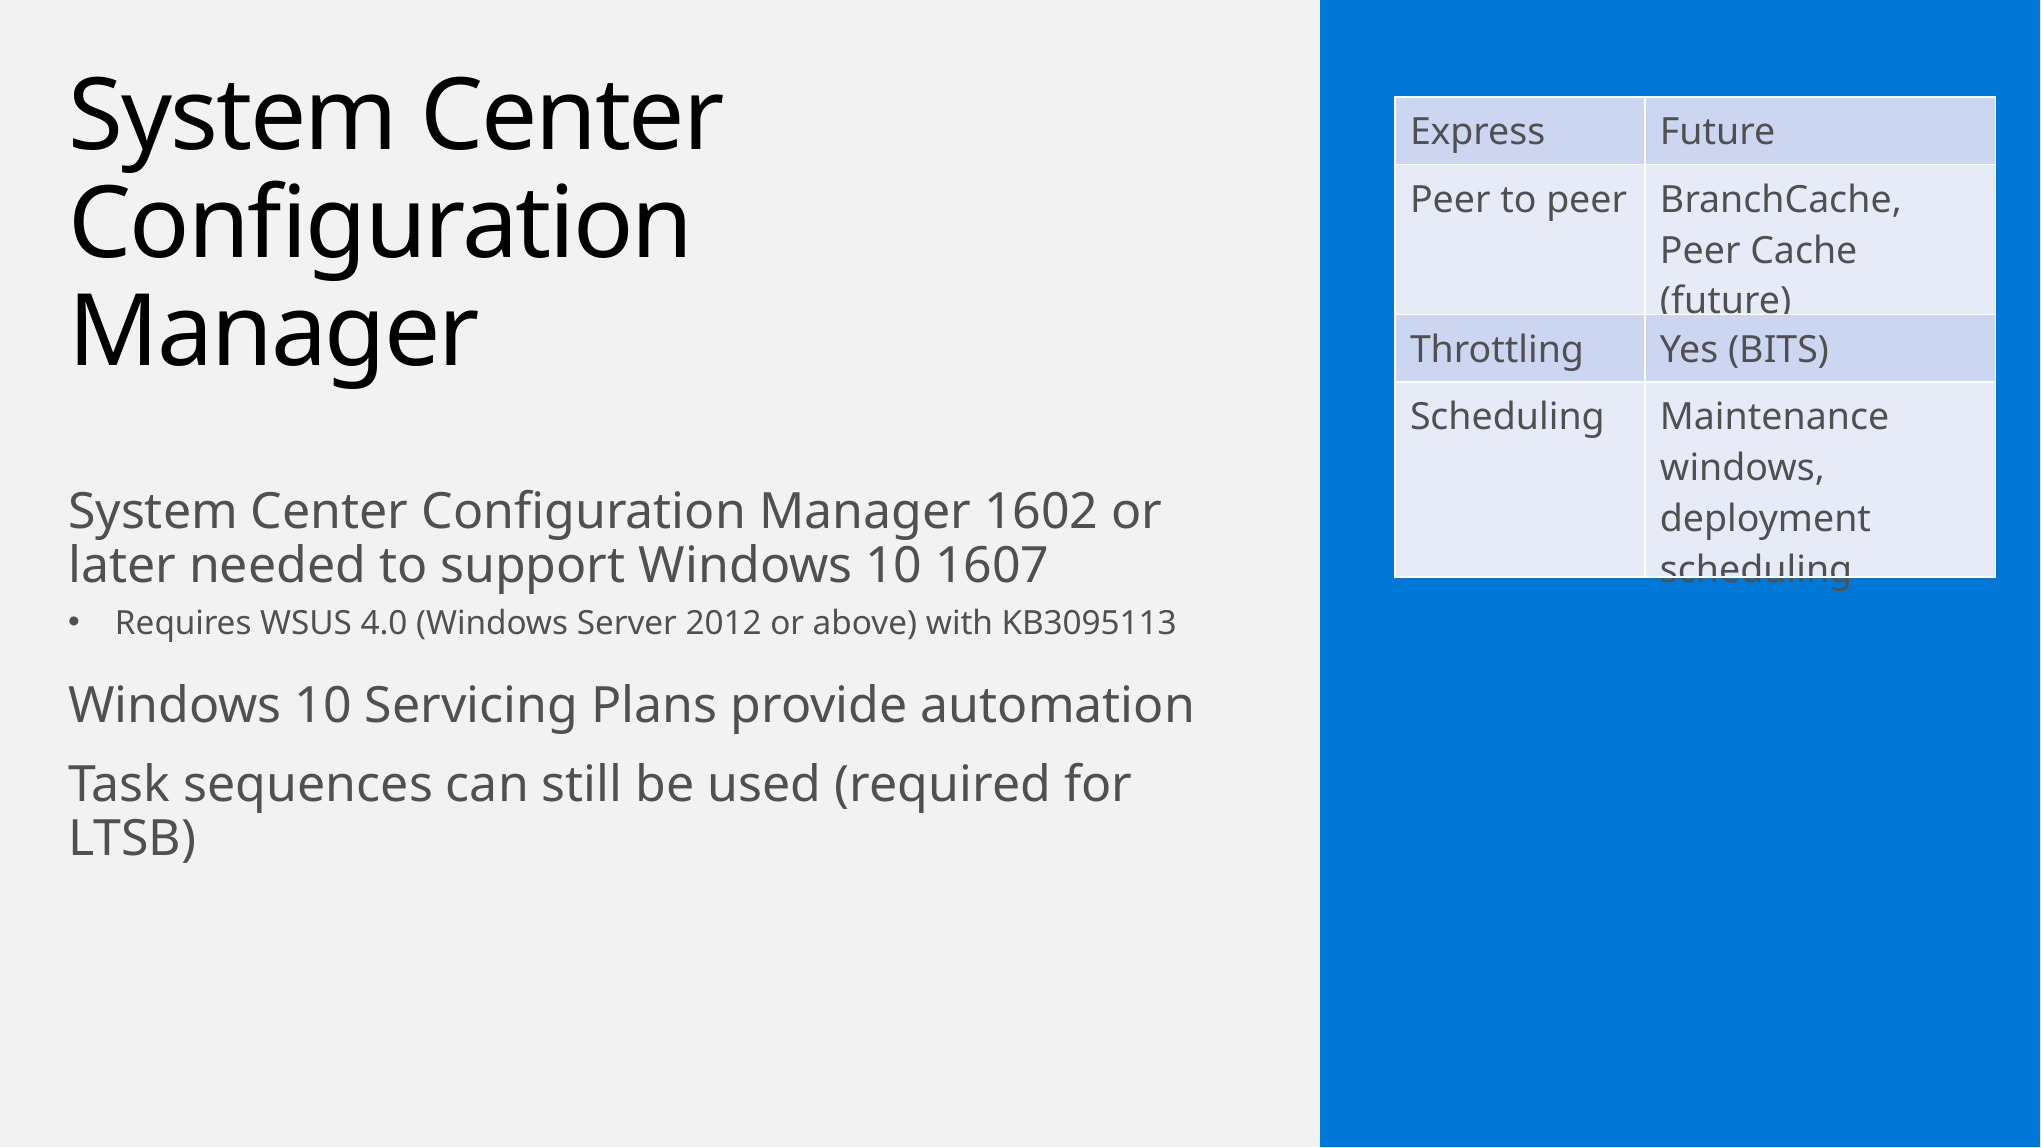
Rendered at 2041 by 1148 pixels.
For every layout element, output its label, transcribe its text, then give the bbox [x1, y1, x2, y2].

text_box System Center Configuration Manager 1602 or later needed to support Windows 10 1607 Requires WSUS 4.0 (Windows Server 2012 or above) with KB3095113 Windows 10 Servicing Plans provide automation Task sequences can still be used (required for LTSB) [45, 466, 1220, 885]
table_cell Scheduling [1396, 383, 1644, 576]
table_cell BranchCache, Peer Cache (future) [1646, 165, 1995, 314]
text_box [1319, 0, 2041, 1148]
table_cell Peer to peer [1396, 165, 1644, 314]
table_cell Throttling [1396, 315, 1644, 381]
table_cell Yes (BITS) [1646, 315, 1995, 381]
table_header Future [1646, 98, 1995, 164]
title System Center Configuration Manager [45, 48, 1996, 199]
table_header Express [1396, 98, 1644, 164]
table_cell Maintenance windows, deployment scheduling [1646, 383, 1995, 576]
